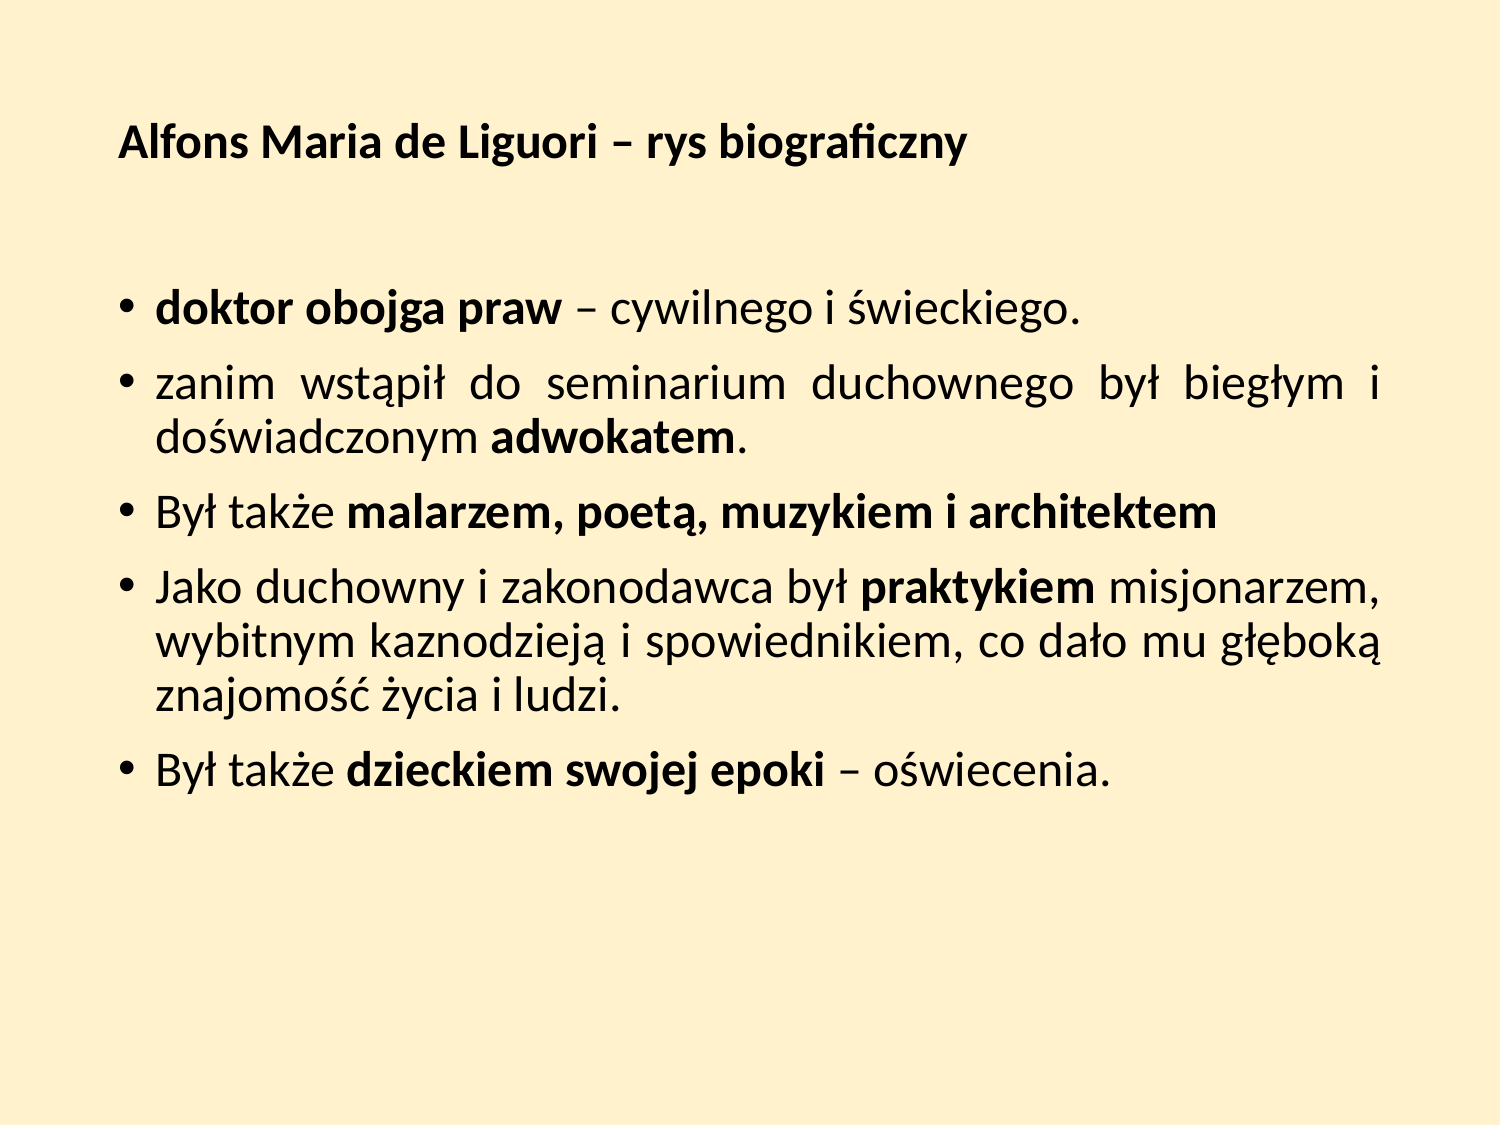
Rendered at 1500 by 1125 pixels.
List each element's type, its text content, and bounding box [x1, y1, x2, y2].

title Alfons Maria de Liguori – rys biograficzny [103, 59, 1397, 225]
list doktor obojga praw – cywilnego i świeckiego. zanim wstąpił do seminarium duchownego był biegłym i doświadczonym adwokatem. Był także malarzem, poetą, muzykiem i architektem Jako duchowny i zakonodawca był praktykiem misjonarzem, wybitnym kaznodzieją i spowiednikiem, co dało mu głęboką znajomość życia i ludzi. Był także dzieckiem swojej epoki – oświecenia. [103, 274, 1397, 1066]
